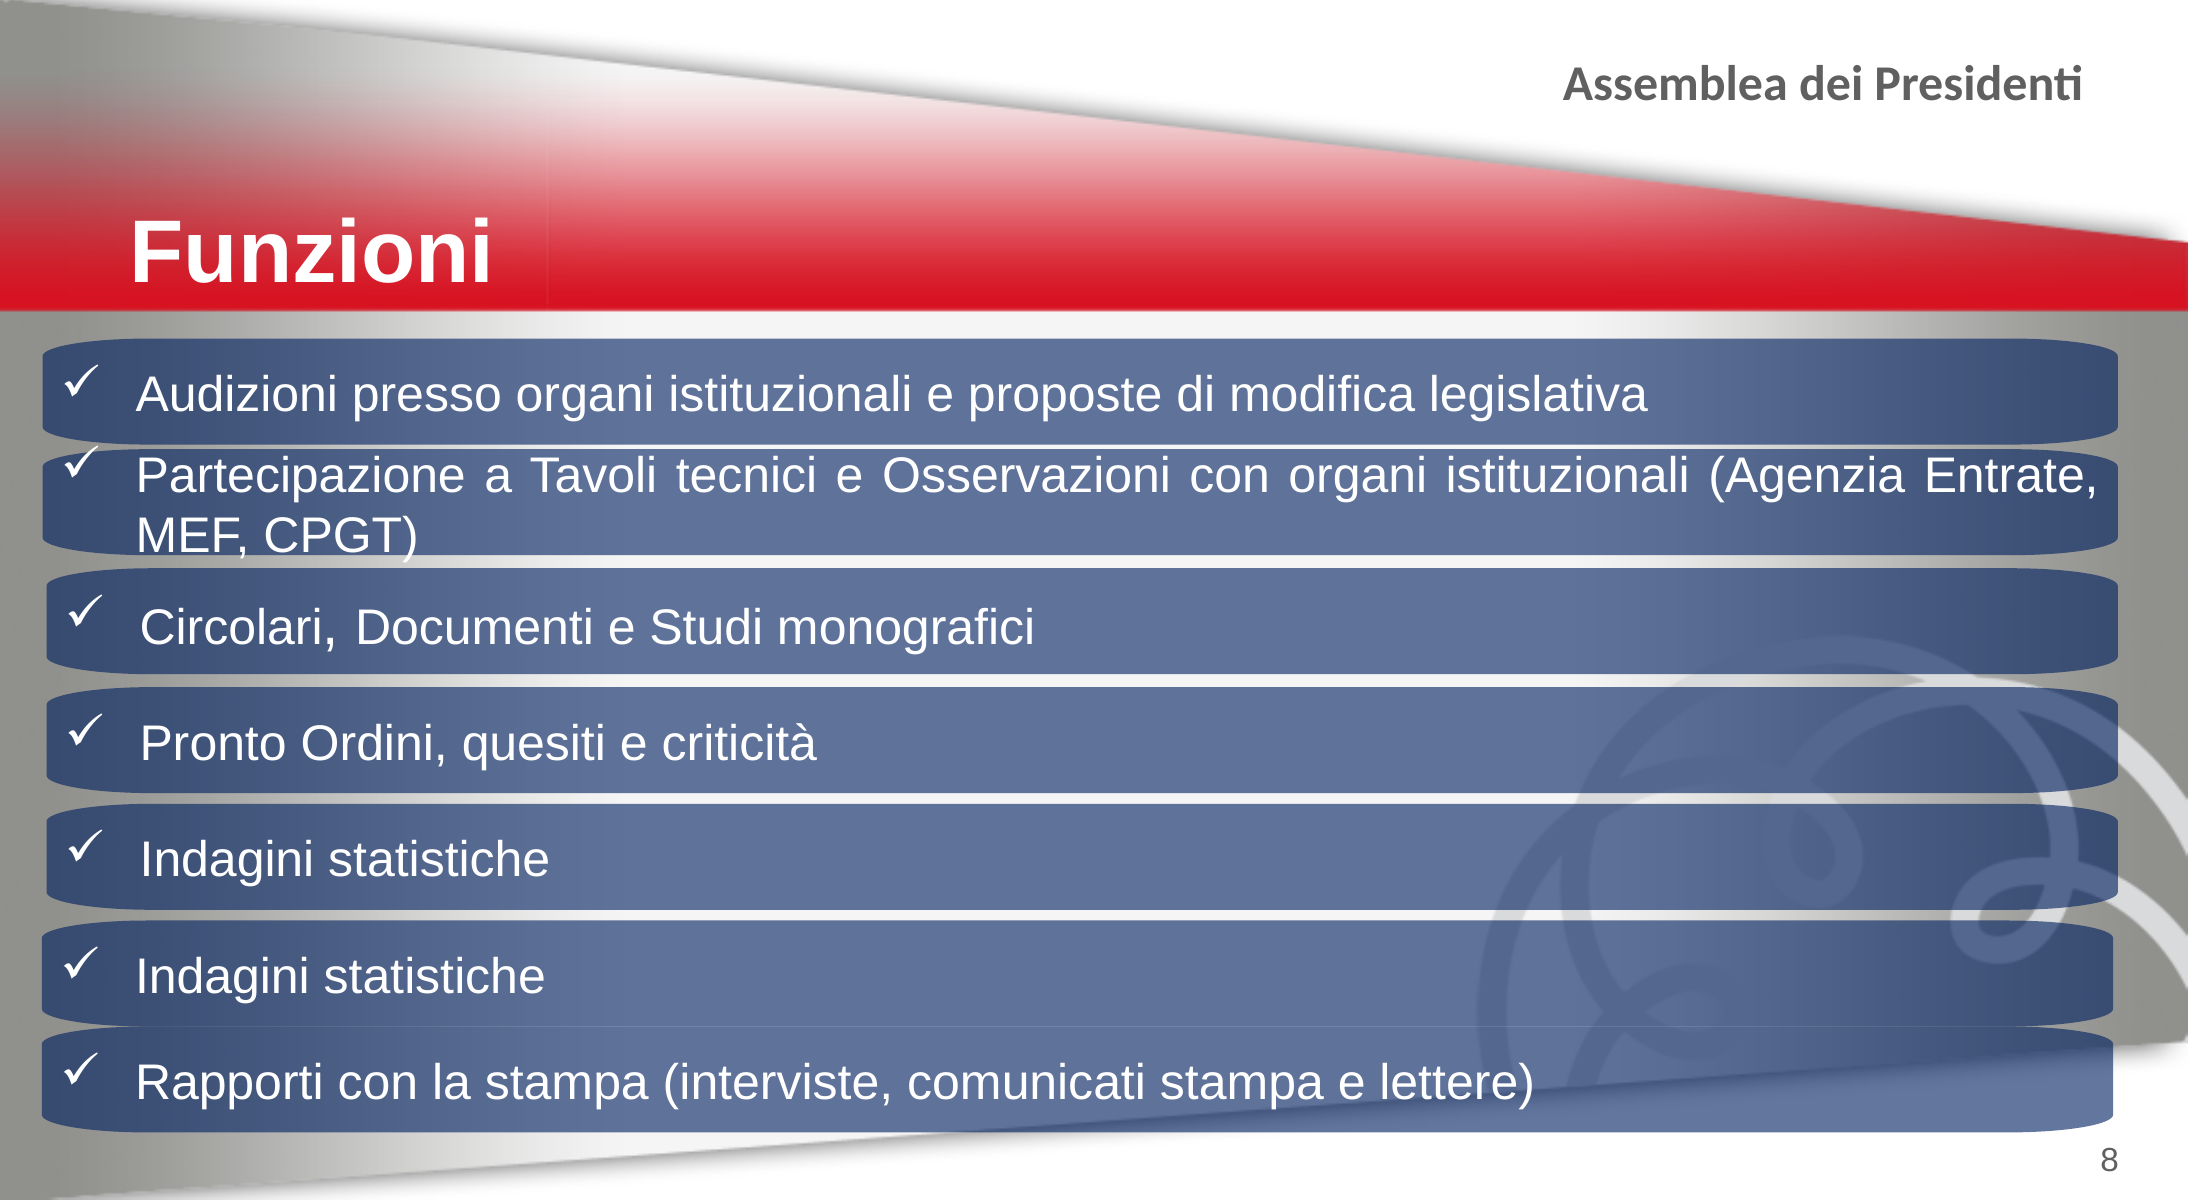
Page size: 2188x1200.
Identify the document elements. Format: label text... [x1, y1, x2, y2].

picture [0, 0, 2188, 1200]
text_box Pronto Ordini, quesiti e criticità [46, 687, 2118, 794]
text_box Funzioni [115, 186, 2073, 308]
text_box Partecipazione a Tavoli tecnici e Osservazioni con organi istituzionali (Agenzia Entrate, MEF, CPGT) [42, 449, 2118, 556]
text_box Indagini statistiche [41, 920, 2114, 1026]
text_box Indagini statistiche [46, 803, 2118, 910]
text_box Circolari, Documenti e Studi monografici [46, 568, 2118, 675]
text_box Audizioni presso organi istituzionali e proposte di modifica legislativa [42, 338, 2118, 445]
text_box Rapporti con la stampa (interviste, comunicati stampa e lettere) [41, 1026, 2114, 1133]
